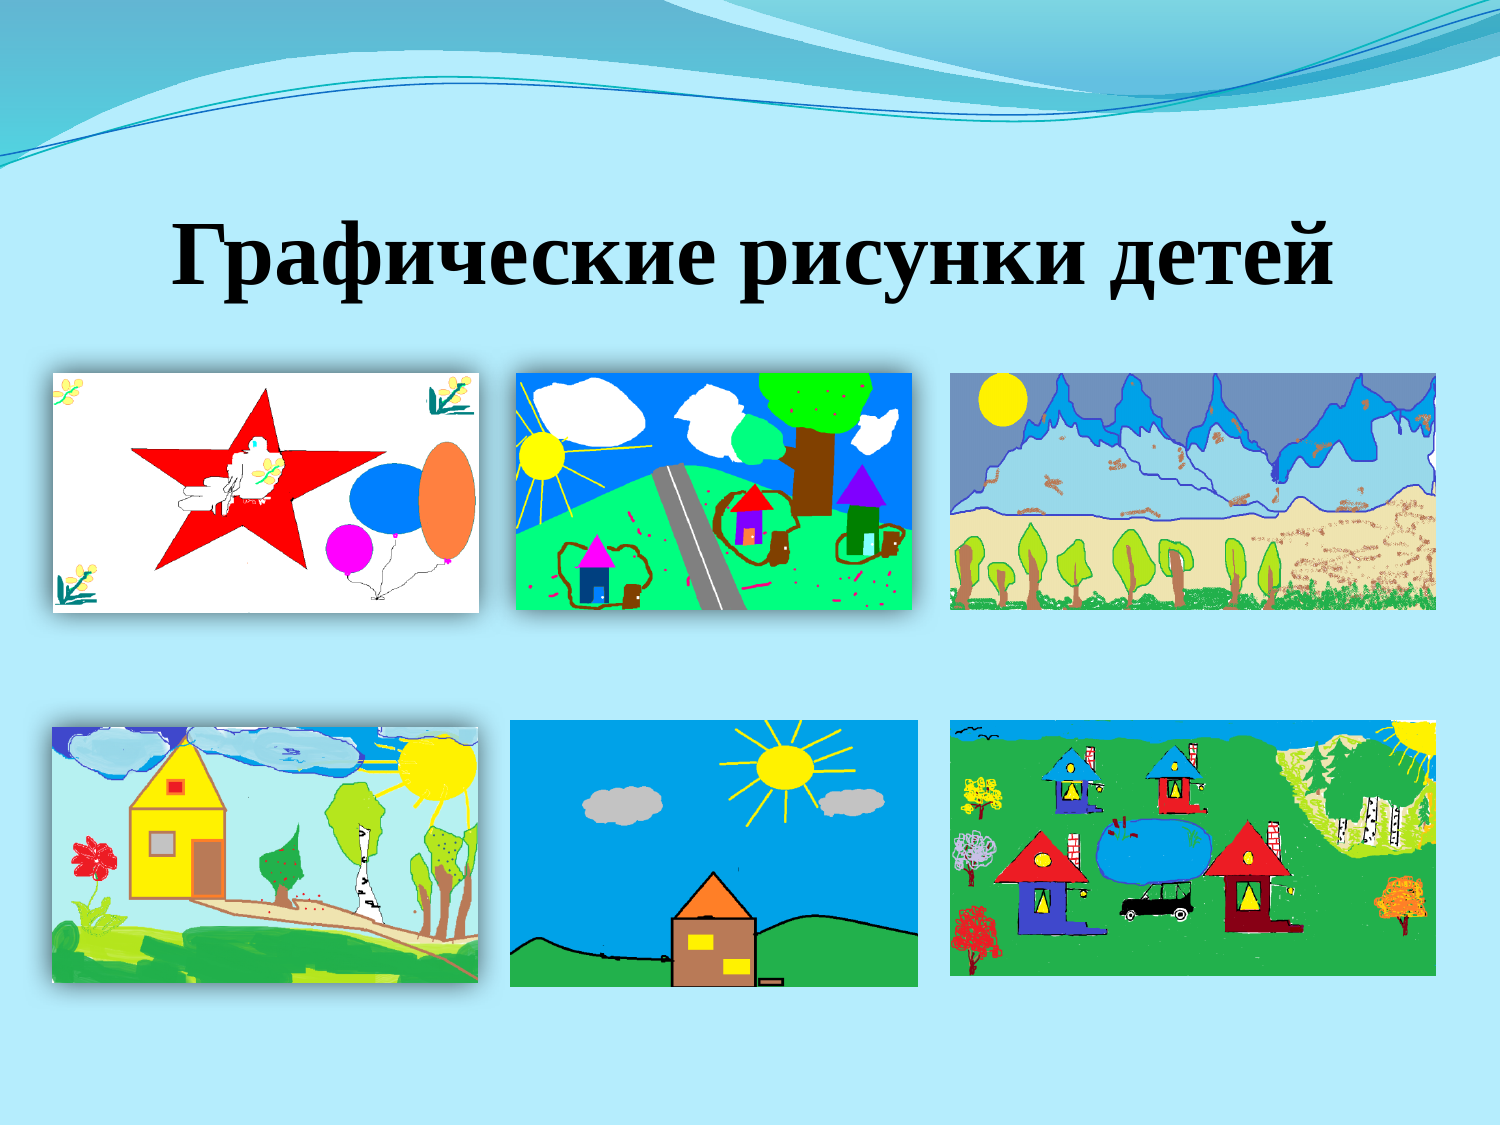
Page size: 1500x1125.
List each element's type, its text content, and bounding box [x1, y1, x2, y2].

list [52, 727, 478, 984]
picture [840, 747, 852, 752]
picture [792, 731, 797, 742]
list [52, 373, 479, 613]
title Графические рисунки детей [171, 115, 1425, 303]
picture [827, 730, 840, 737]
picture [510, 873, 918, 987]
picture [950, 735, 1436, 976]
picture [1392, 720, 1436, 759]
picture [807, 790, 815, 802]
picture [819, 790, 884, 816]
picture [754, 741, 764, 748]
picture [950, 373, 1436, 610]
picture [720, 741, 855, 789]
picture [583, 787, 662, 825]
picture [516, 373, 912, 610]
picture [763, 792, 771, 802]
picture [815, 752, 839, 762]
